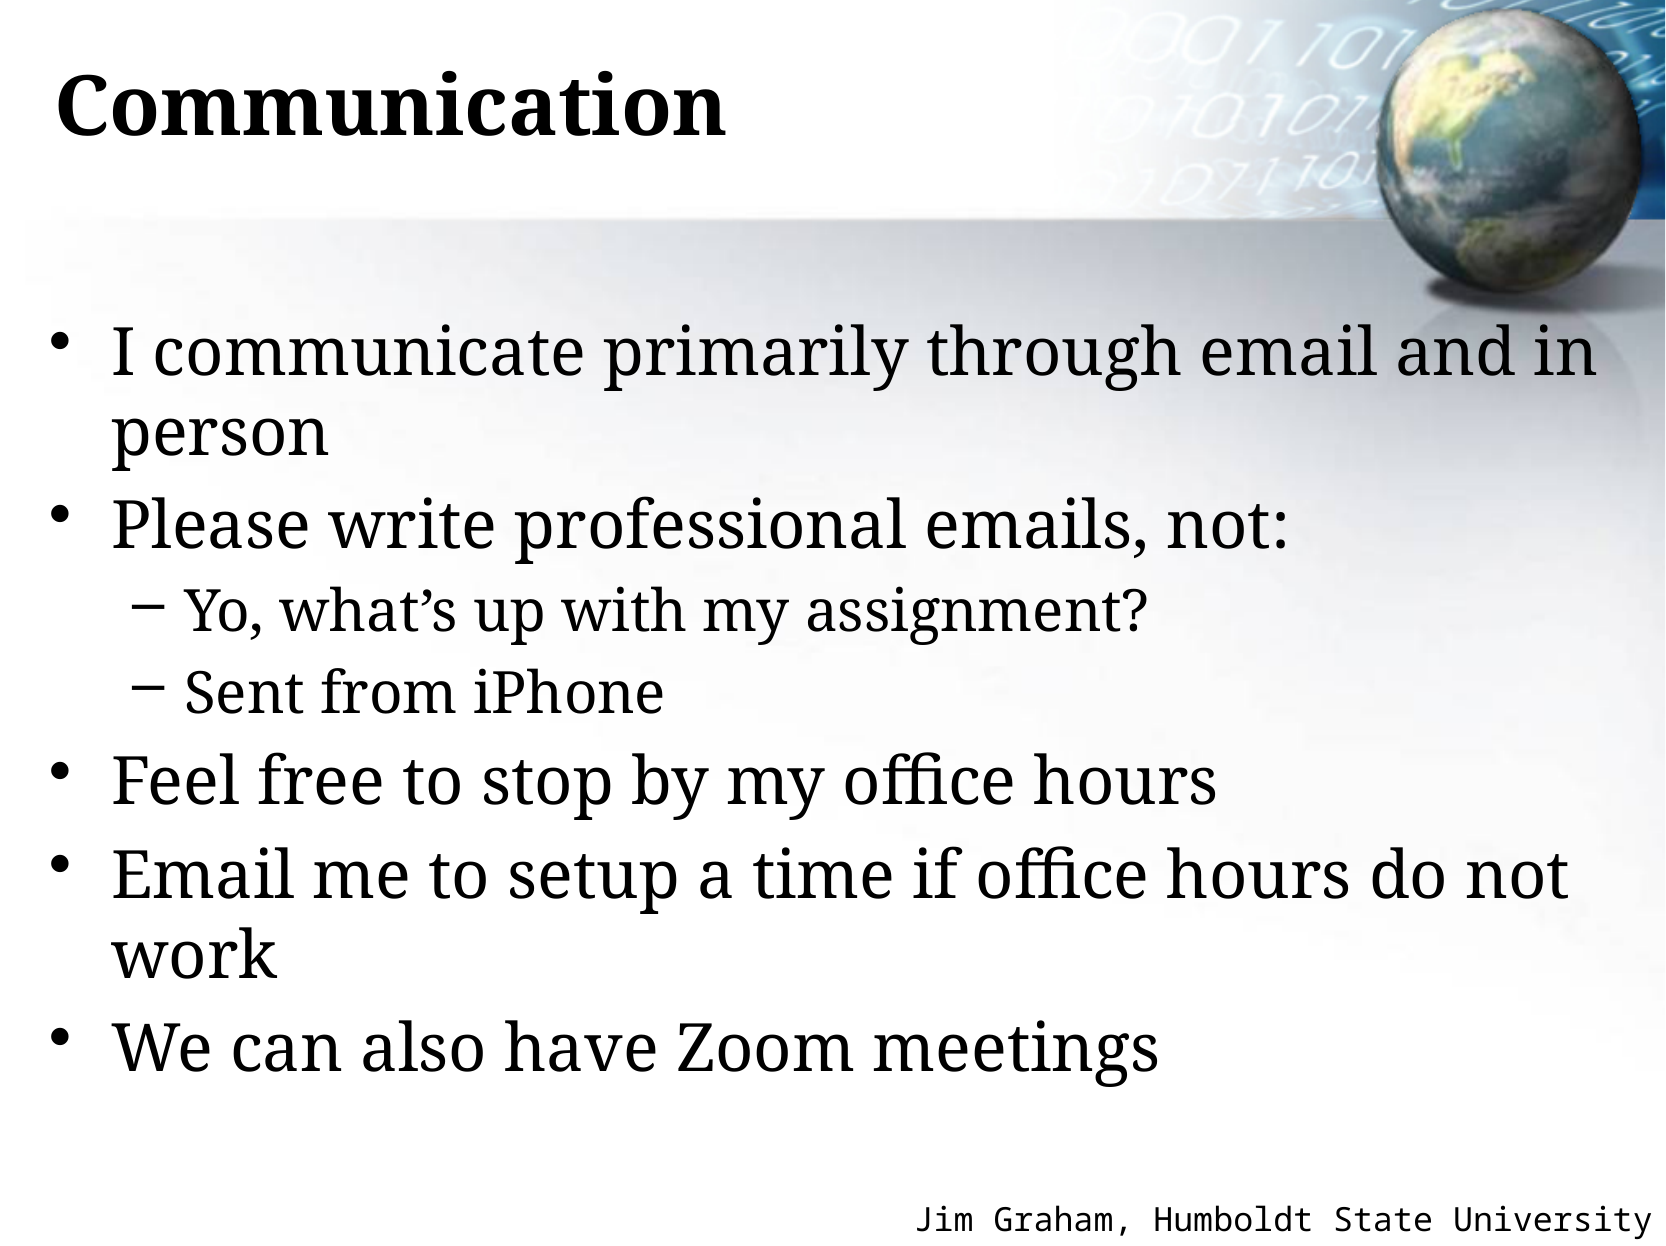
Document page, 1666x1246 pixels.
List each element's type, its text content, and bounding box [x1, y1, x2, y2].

title Communication [37, 24, 1375, 179]
list I communicate primarily through email and in person Please write professional emails, not: Yo, what’s up with my assignment? Sent from iPhone Feel free to stop by my office hours Email me to setup a time if office hours do not work We can also have Zoom meetings [32, 300, 1633, 1100]
picture [0, 0, 1666, 1246]
